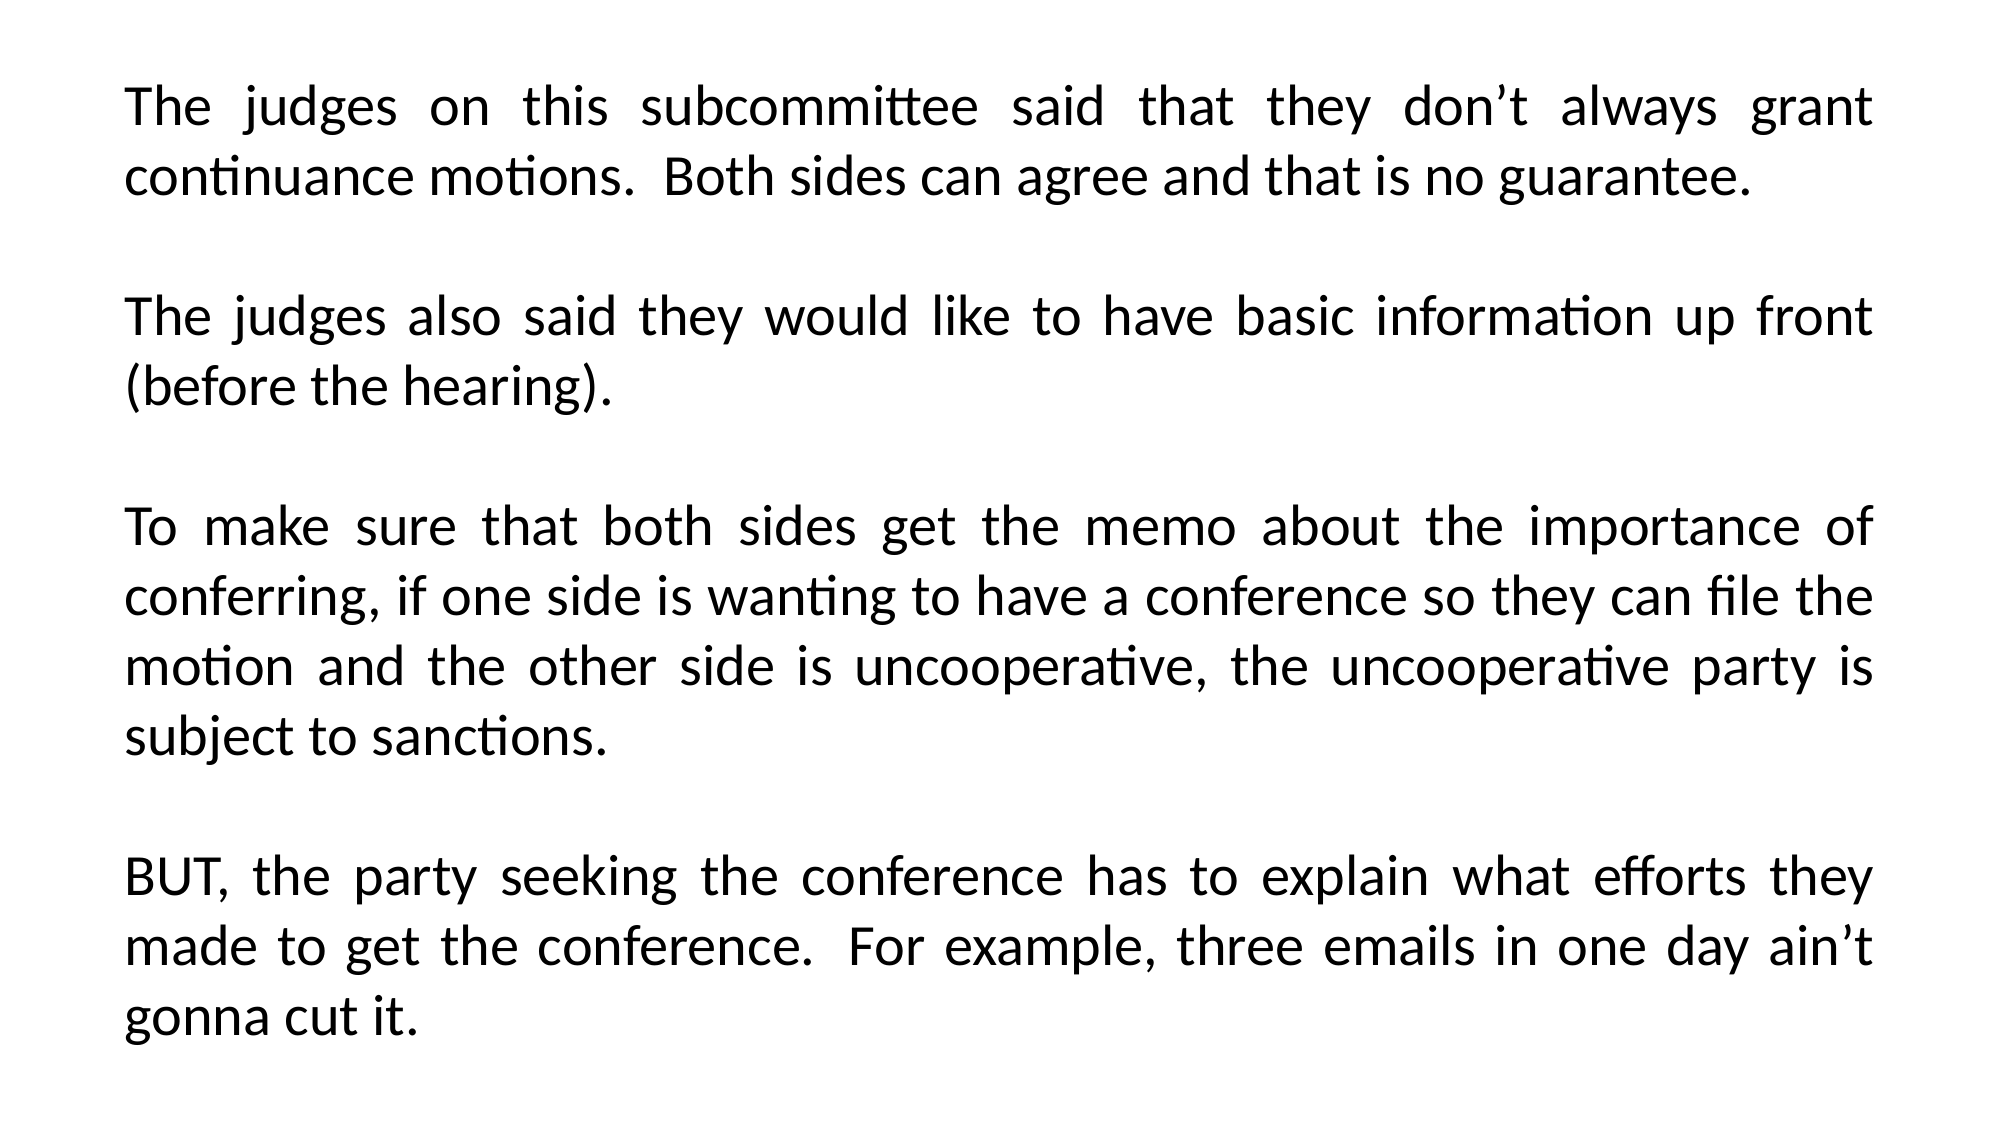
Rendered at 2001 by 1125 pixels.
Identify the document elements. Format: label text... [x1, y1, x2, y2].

text_box The judges on this subcommittee said that they don’t always grant continuance motions. Both sides can agree and that is no guarantee. The judges also said they would like to have basic information up front (before the hearing). To make sure that both sides get the memo about the importance of conferring, if one side is wanting to have a conference so they can file the motion and the other side is uncooperative, the uncooperative party is subject to sanctions. BUT, the party seeking the conference has to explain what efforts they made to get the conference. For example, three emails in one day ain’t gonna cut it. [109, 60, 1891, 1055]
